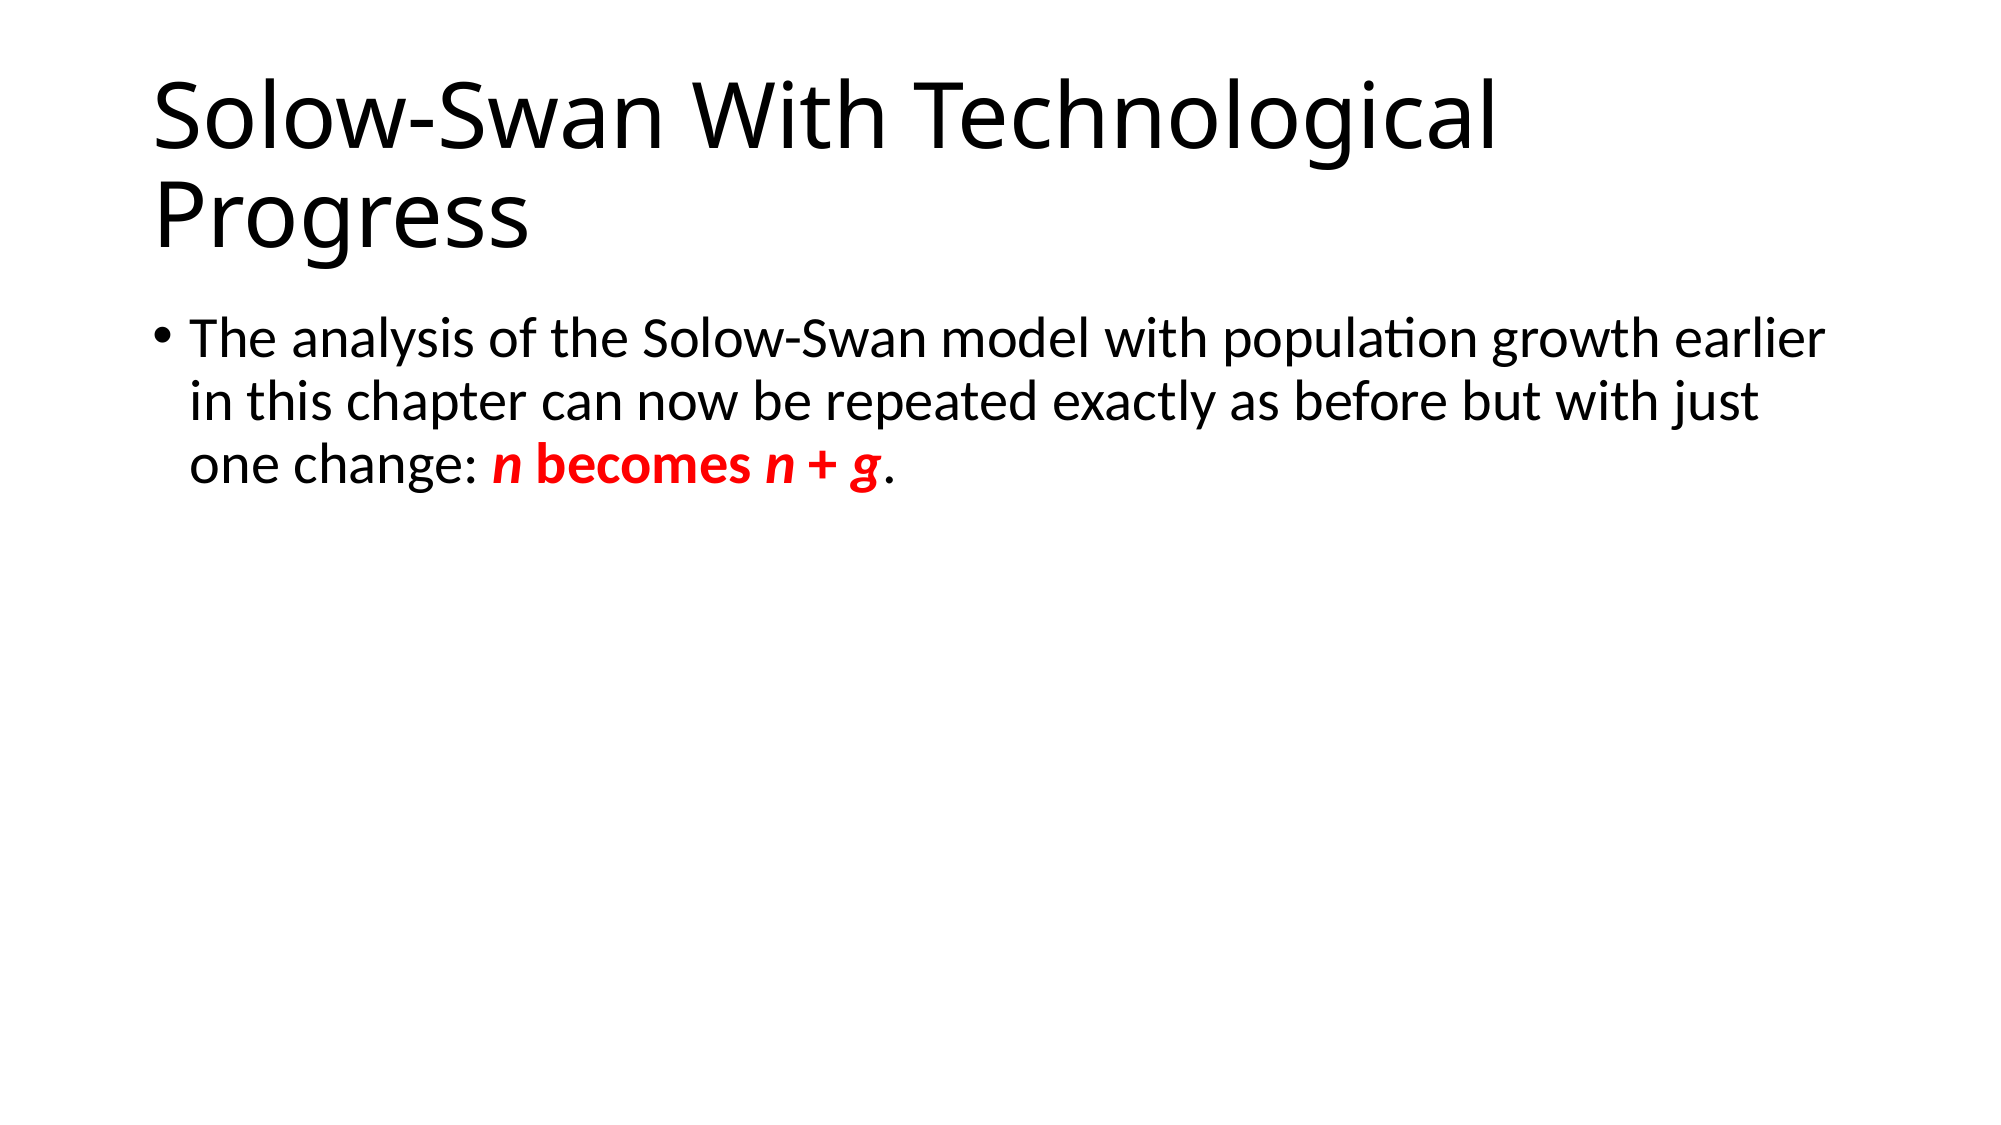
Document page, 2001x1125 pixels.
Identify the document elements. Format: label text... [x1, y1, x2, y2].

title Solow-Swan With Technological Progress [137, 59, 1863, 278]
list The analysis of the Solow-Swan model with population growth earlier in this chapter can now be repeated exactly as before but with just one change: n becomes n + g. [137, 299, 1863, 1014]
